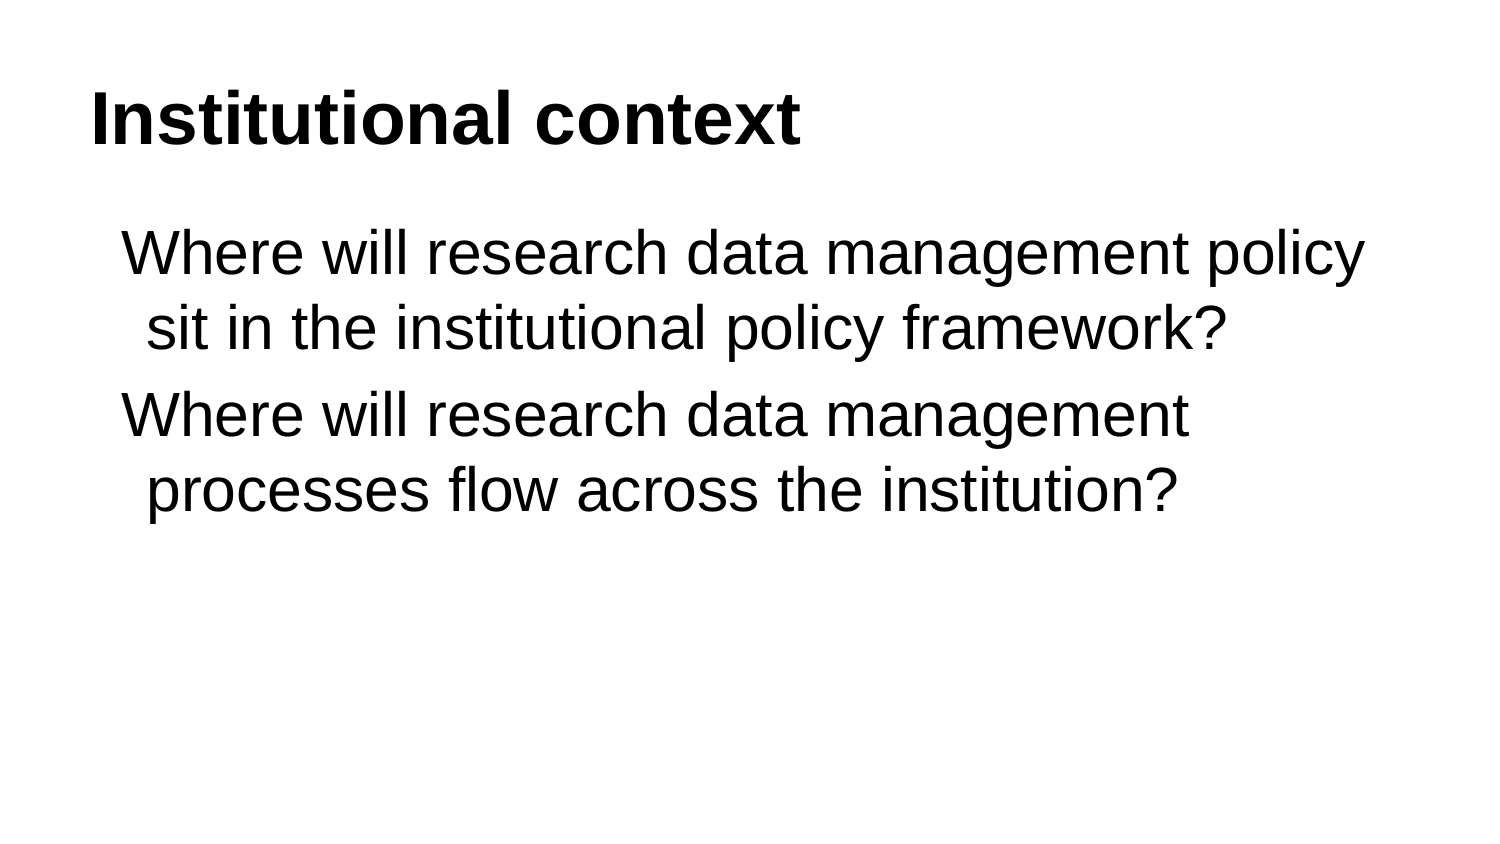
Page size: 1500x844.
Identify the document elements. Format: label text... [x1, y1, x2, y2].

title Institutional context [75, 33, 1425, 175]
list Where will research data management policy sit in the institutional policy framework? Where will research data management processes flow across the institution? [75, 196, 1425, 808]
